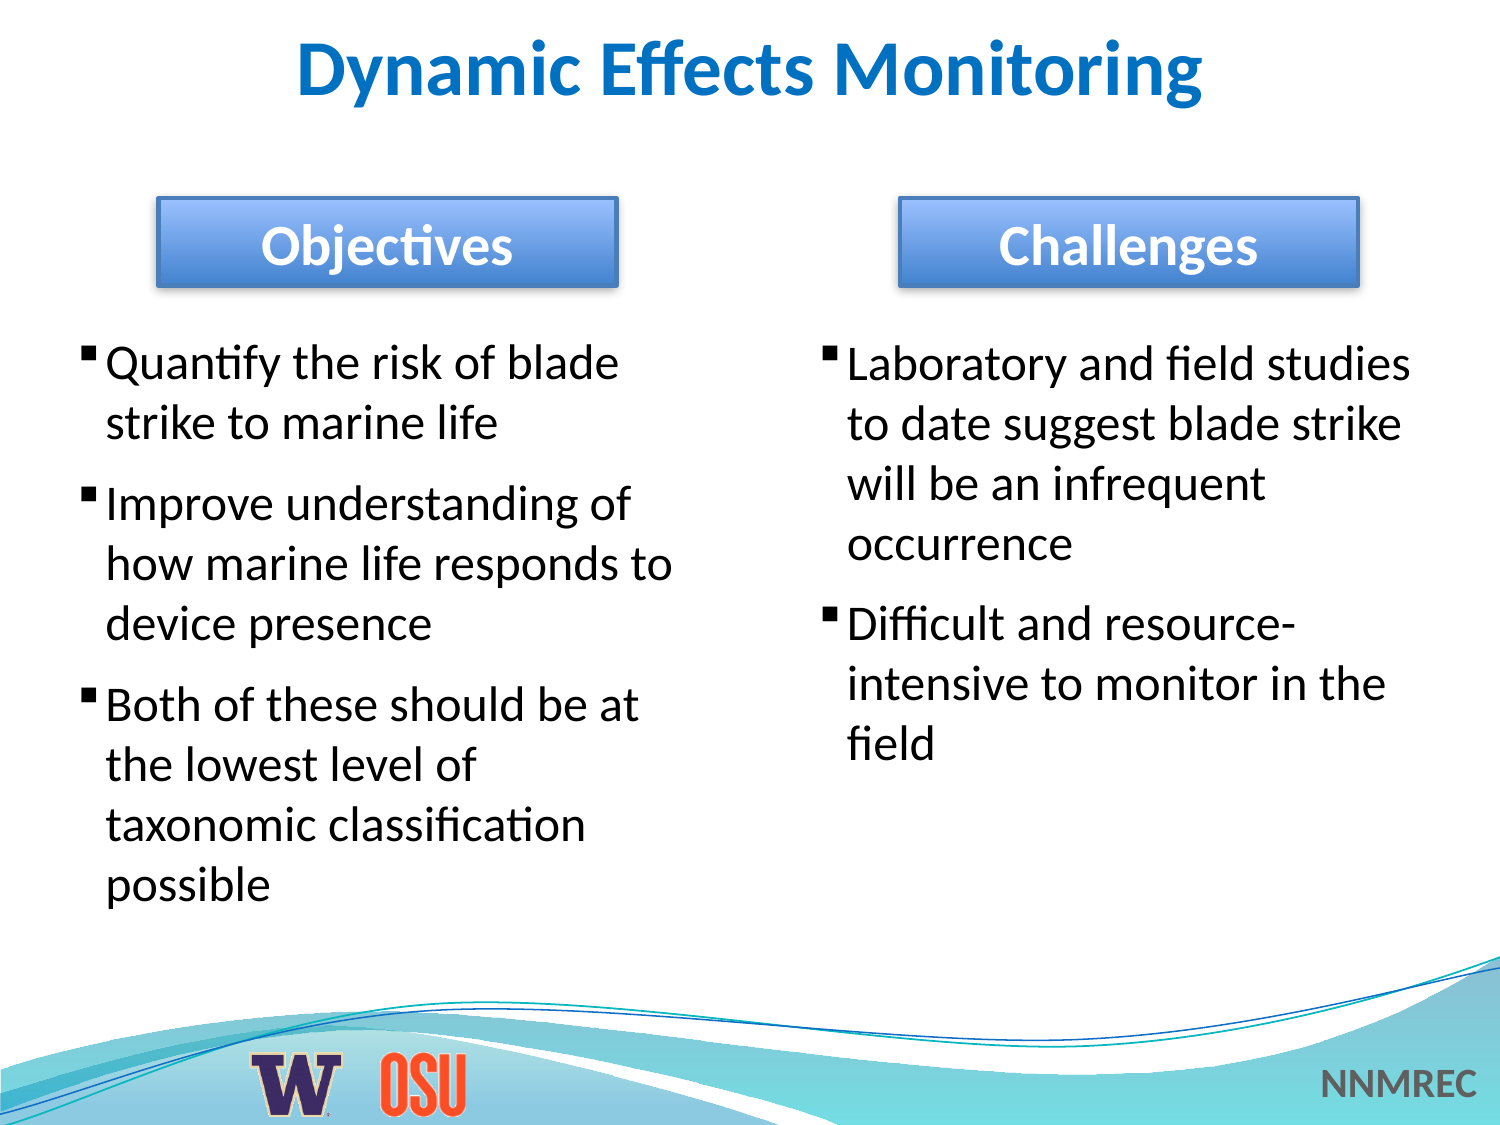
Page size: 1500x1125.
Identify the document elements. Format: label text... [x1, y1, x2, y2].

picture [249, 1052, 343, 1117]
text_box Objectives [158, 198, 617, 286]
picture [379, 1051, 467, 1117]
text_box Quantify the risk of blade strike to marine life Improve understanding of how marine life responds to device presence Both of these should be at the lowest level of taxonomic classification possible [62, 322, 713, 919]
text_box Dynamic Effects Monitoring [0, 16, 1500, 112]
text_box Laboratory and field studies to date suggest blade strike will be an infrequent occurrence Difficult and resource-intensive to monitor in the field [804, 322, 1454, 779]
text_box Challenges [900, 198, 1359, 286]
